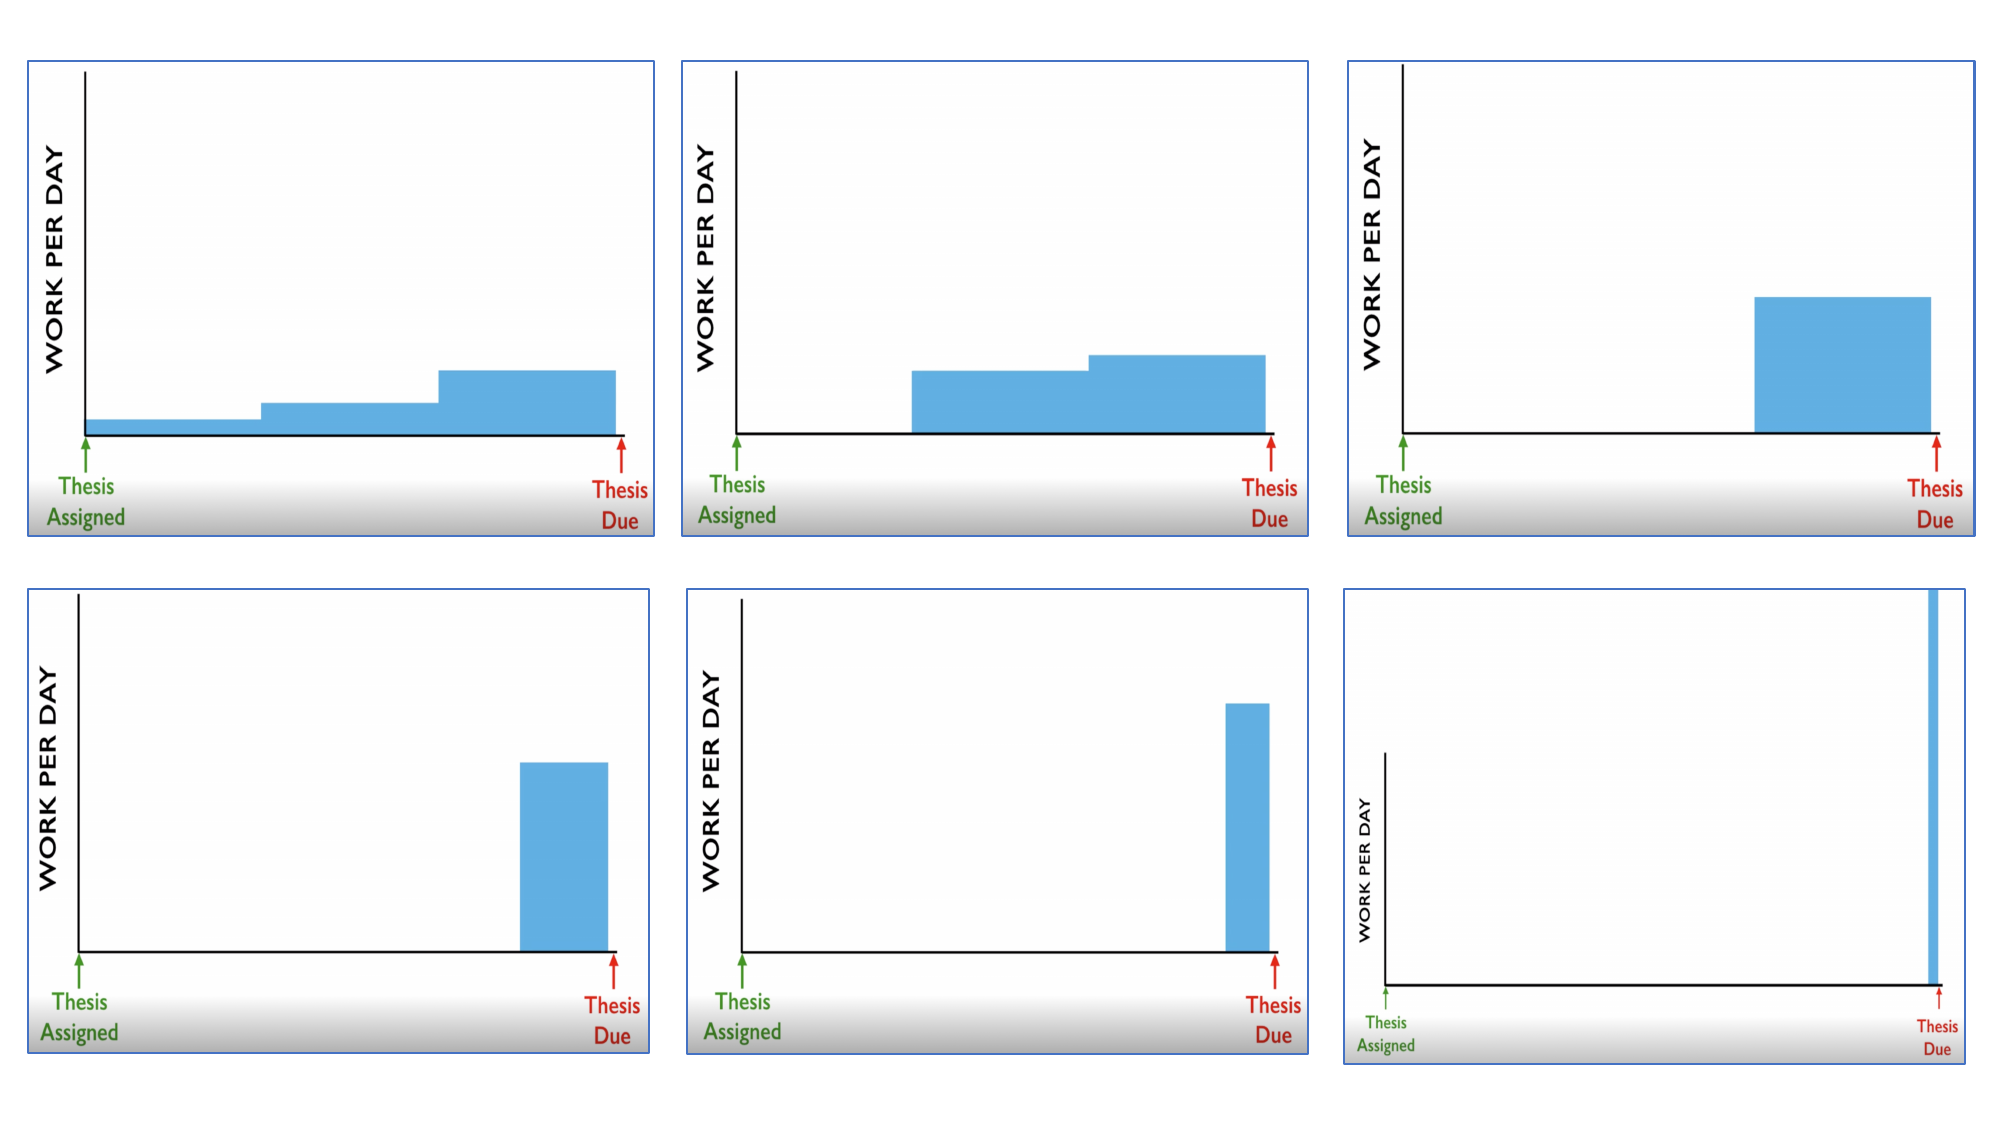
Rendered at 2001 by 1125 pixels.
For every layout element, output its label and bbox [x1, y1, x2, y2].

picture [28, 62, 653, 536]
picture [28, 589, 649, 1053]
picture [1344, 589, 1965, 1063]
picture [683, 62, 1308, 536]
picture [1349, 62, 1974, 536]
picture [687, 590, 1308, 1054]
